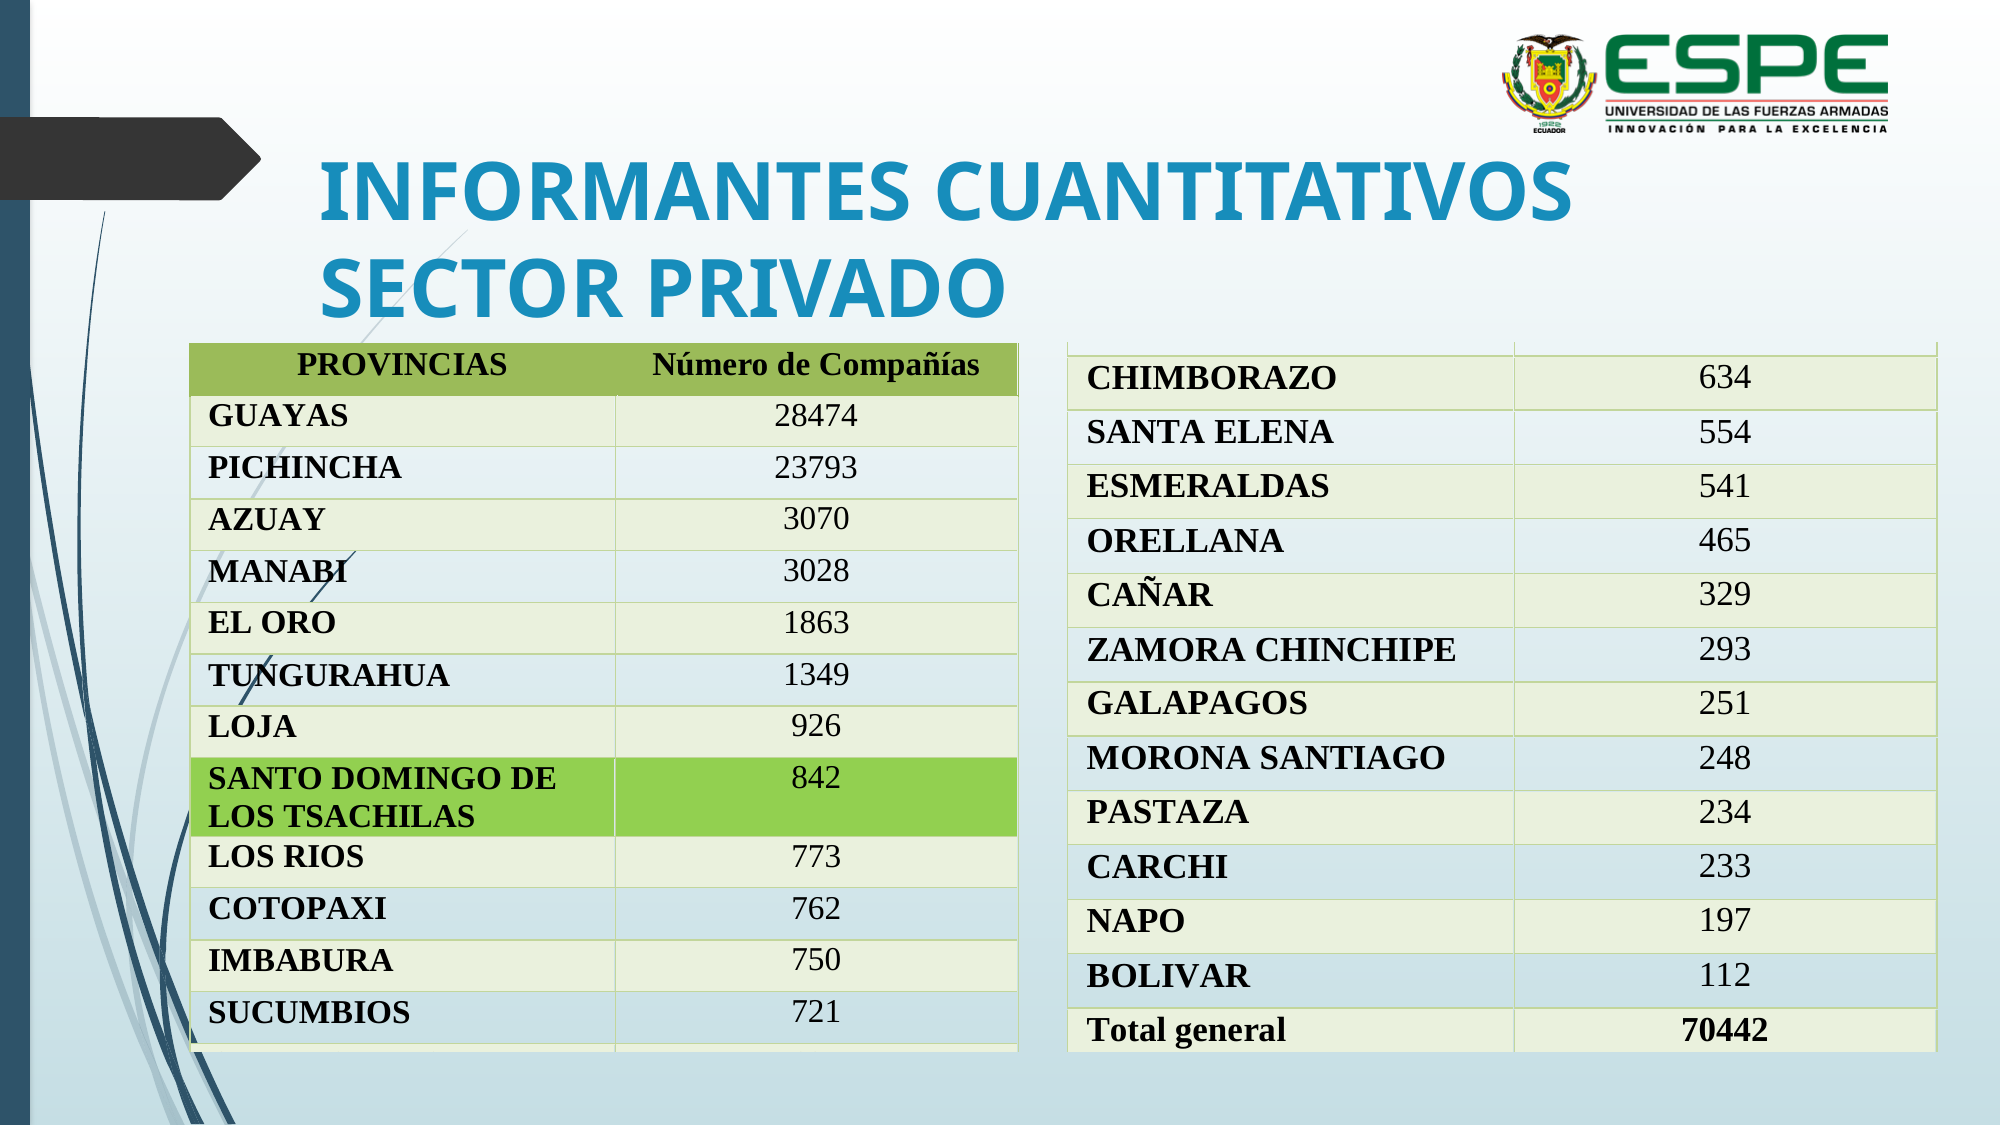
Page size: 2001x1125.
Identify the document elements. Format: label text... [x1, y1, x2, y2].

picture [1060, 342, 1945, 1052]
picture [1501, 34, 1888, 133]
title INFORMANTES CUANTITATIVOS SECTOR PRIVADO [304, 132, 1767, 343]
picture [182, 342, 1025, 1052]
